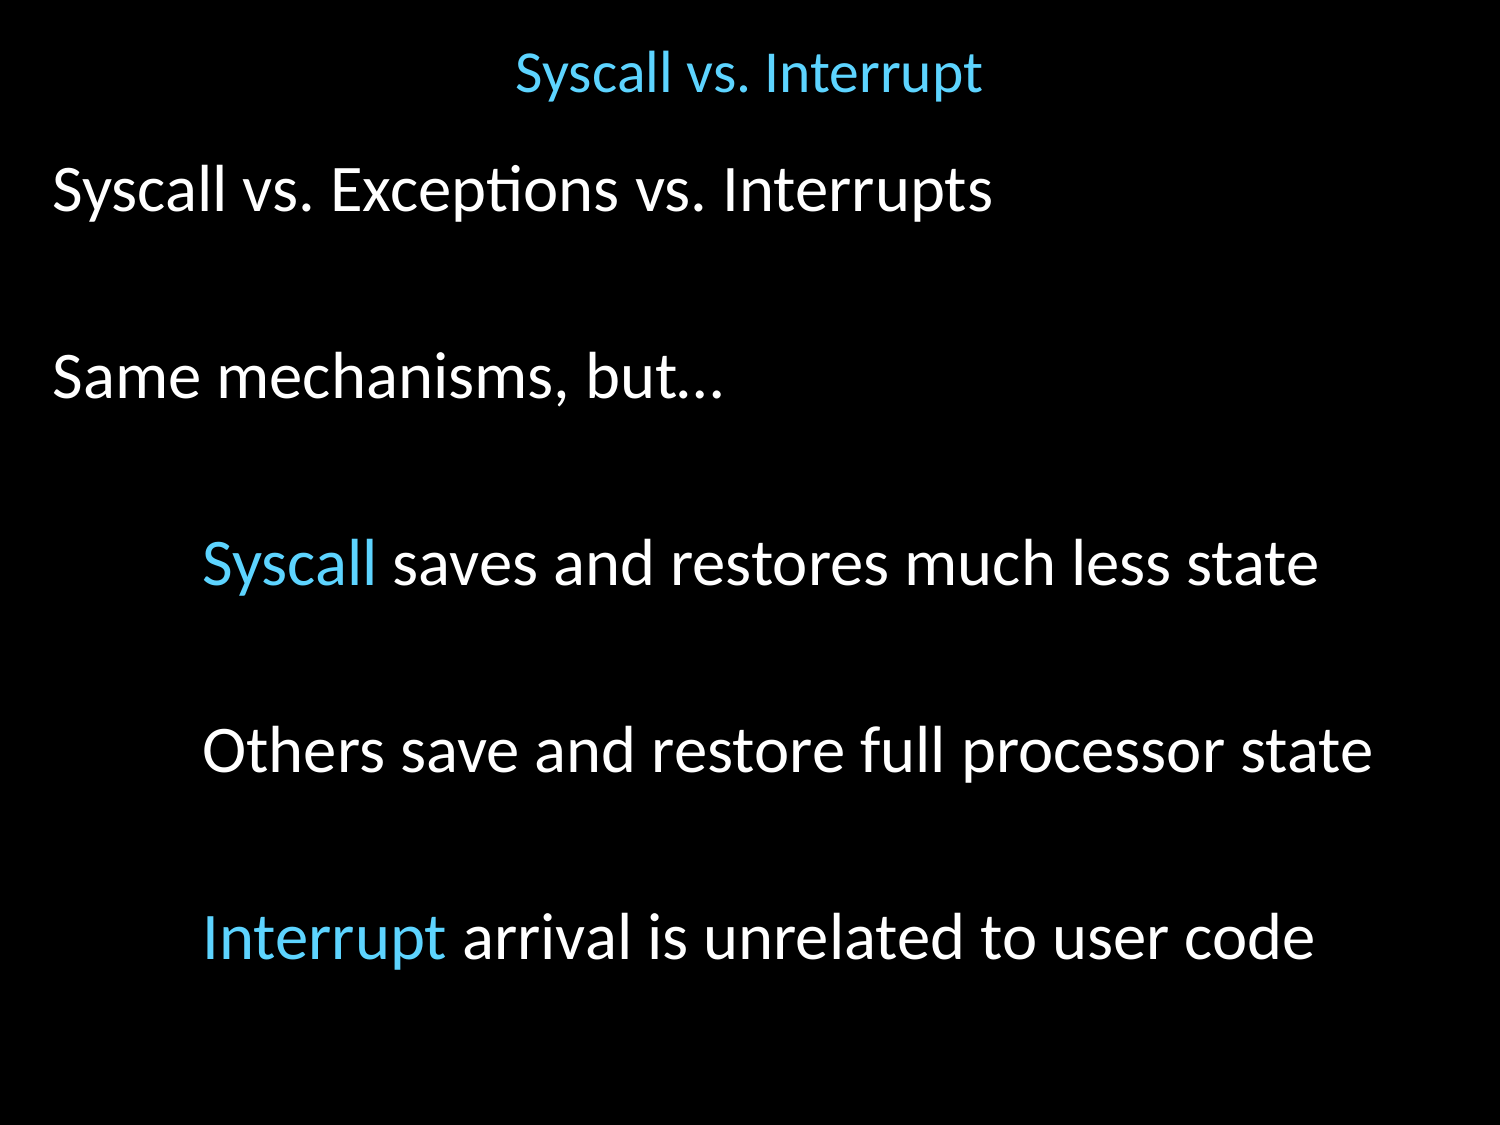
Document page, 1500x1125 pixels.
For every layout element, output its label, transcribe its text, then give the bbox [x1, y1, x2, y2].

list Syscall vs. Exceptions vs. Interrupts Same mechanisms, but… Syscall saves and restores much less state Others save and restore full processor state Interrupt arrival is unrelated to user code [37, 137, 1463, 1063]
title Syscall vs. Interrupt [37, 24, 1463, 113]
